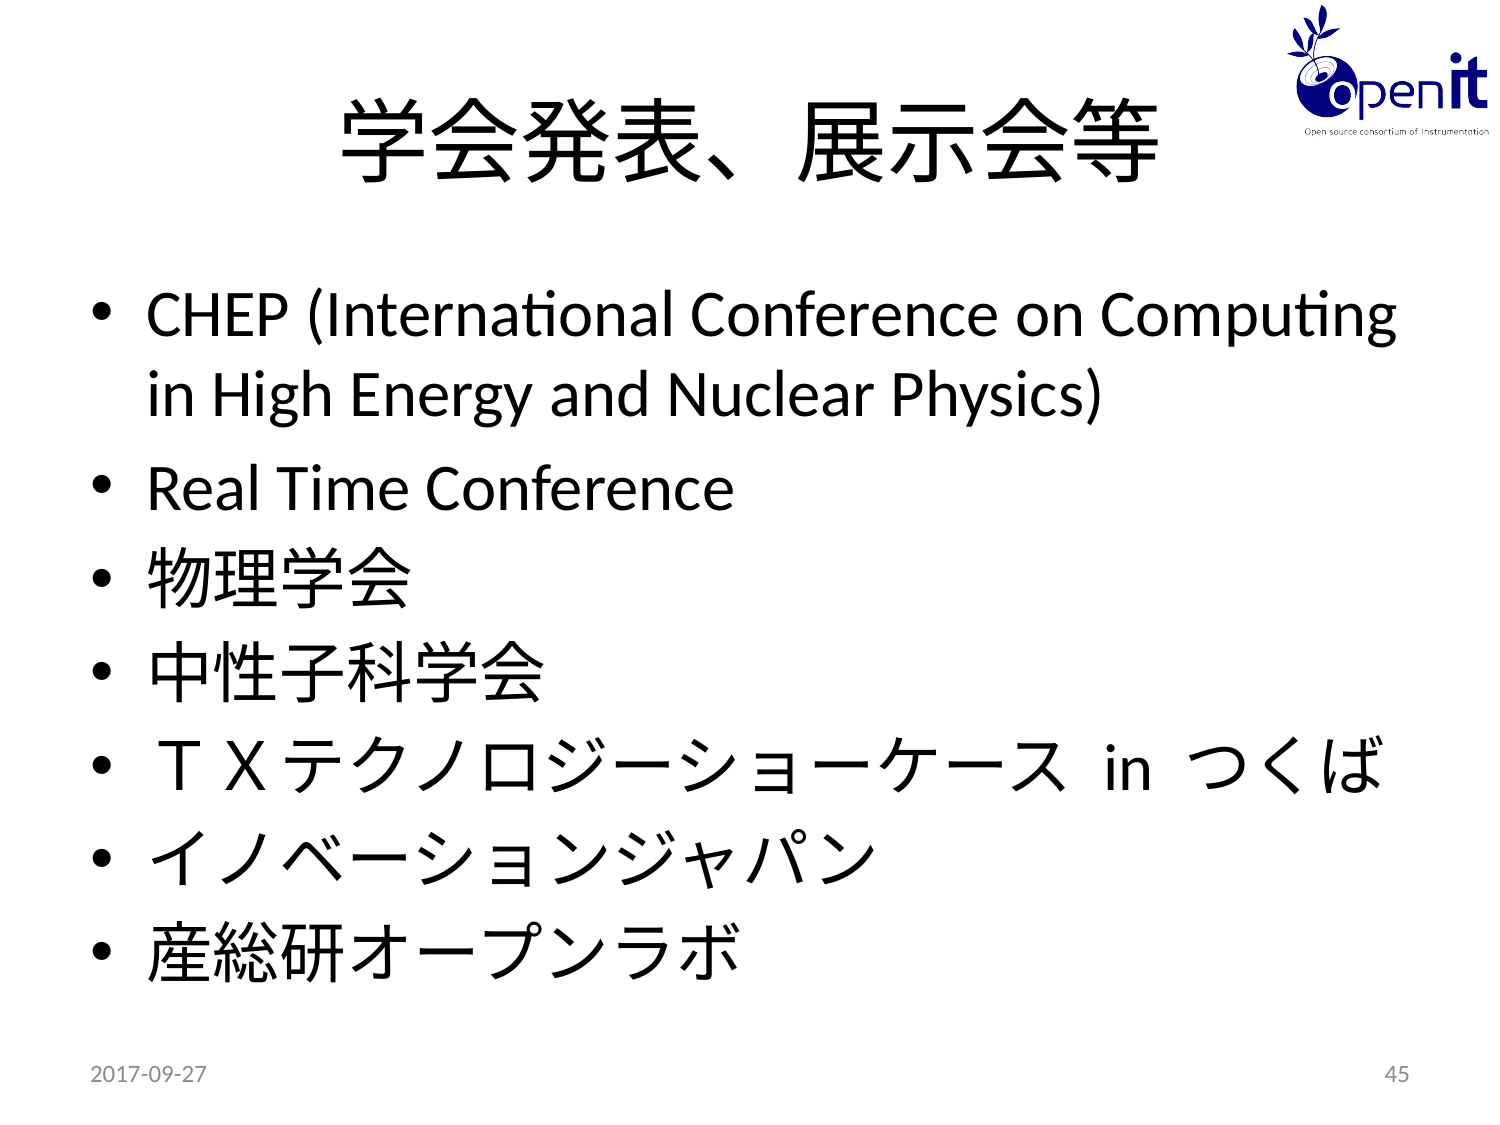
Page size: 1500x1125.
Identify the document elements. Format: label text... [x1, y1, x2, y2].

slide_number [75, 1042, 425, 1103]
list CHEP (International Conference on Computing in High Energy and Nuclear Physics) Real Time Conference 物理学会 中性子科学会 ＴＸテクノロジーショーケース in つくば イノベーションジャパン 産総研オープンラボ [75, 262, 1425, 1005]
picture [1281, 0, 1500, 145]
slide_number 45 [1074, 1042, 1425, 1103]
title 学会発表、展示会等 [75, 45, 1425, 233]
